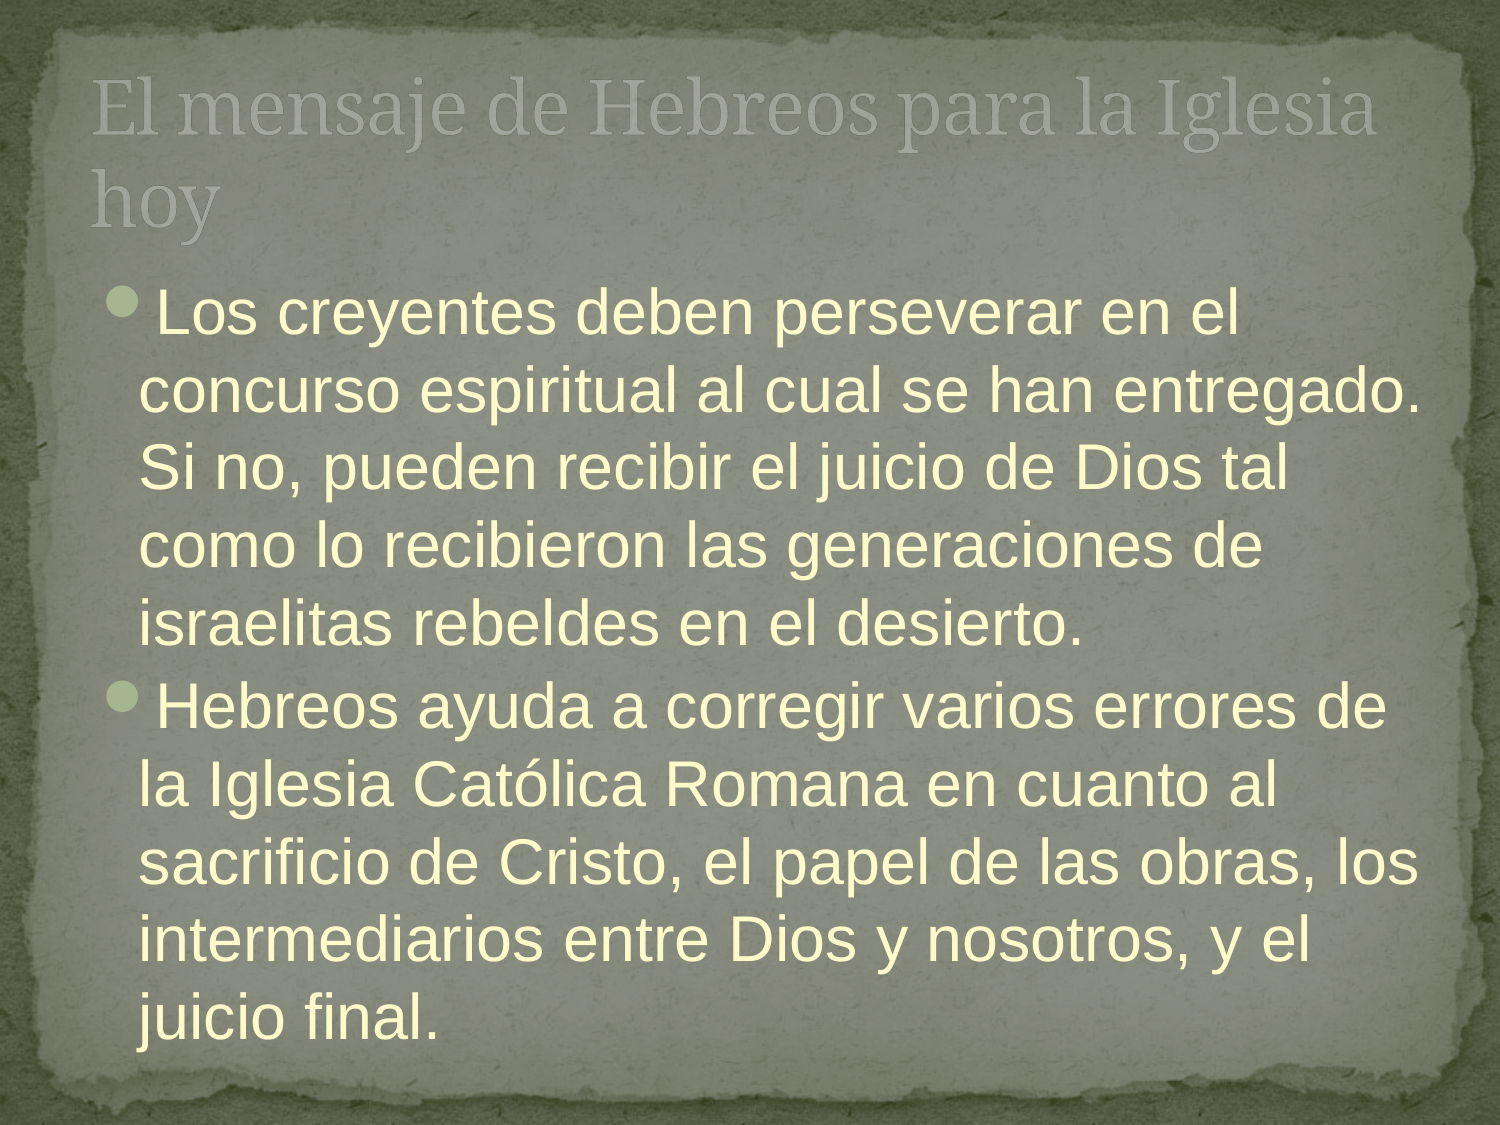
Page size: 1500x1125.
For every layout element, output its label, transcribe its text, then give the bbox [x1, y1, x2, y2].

list Los creyentes deben perseverar en el concurso espiritual al cual se han entregado. Si no, pueden recibir el juicio de Dios tal como lo recibieron las generaciones de israelitas rebeldes en el desierto. Hebreos ayuda a corregir varios errores de la Iglesia Católica Romana en cuanto al sacrificio de Cristo, el papel de las obras, los intermediarios entre Dios y nosotros, y el juicio final. [50, 262, 1463, 1125]
title El mensaje de Hebreos para la Iglesia hoy [74, 49, 1425, 251]
